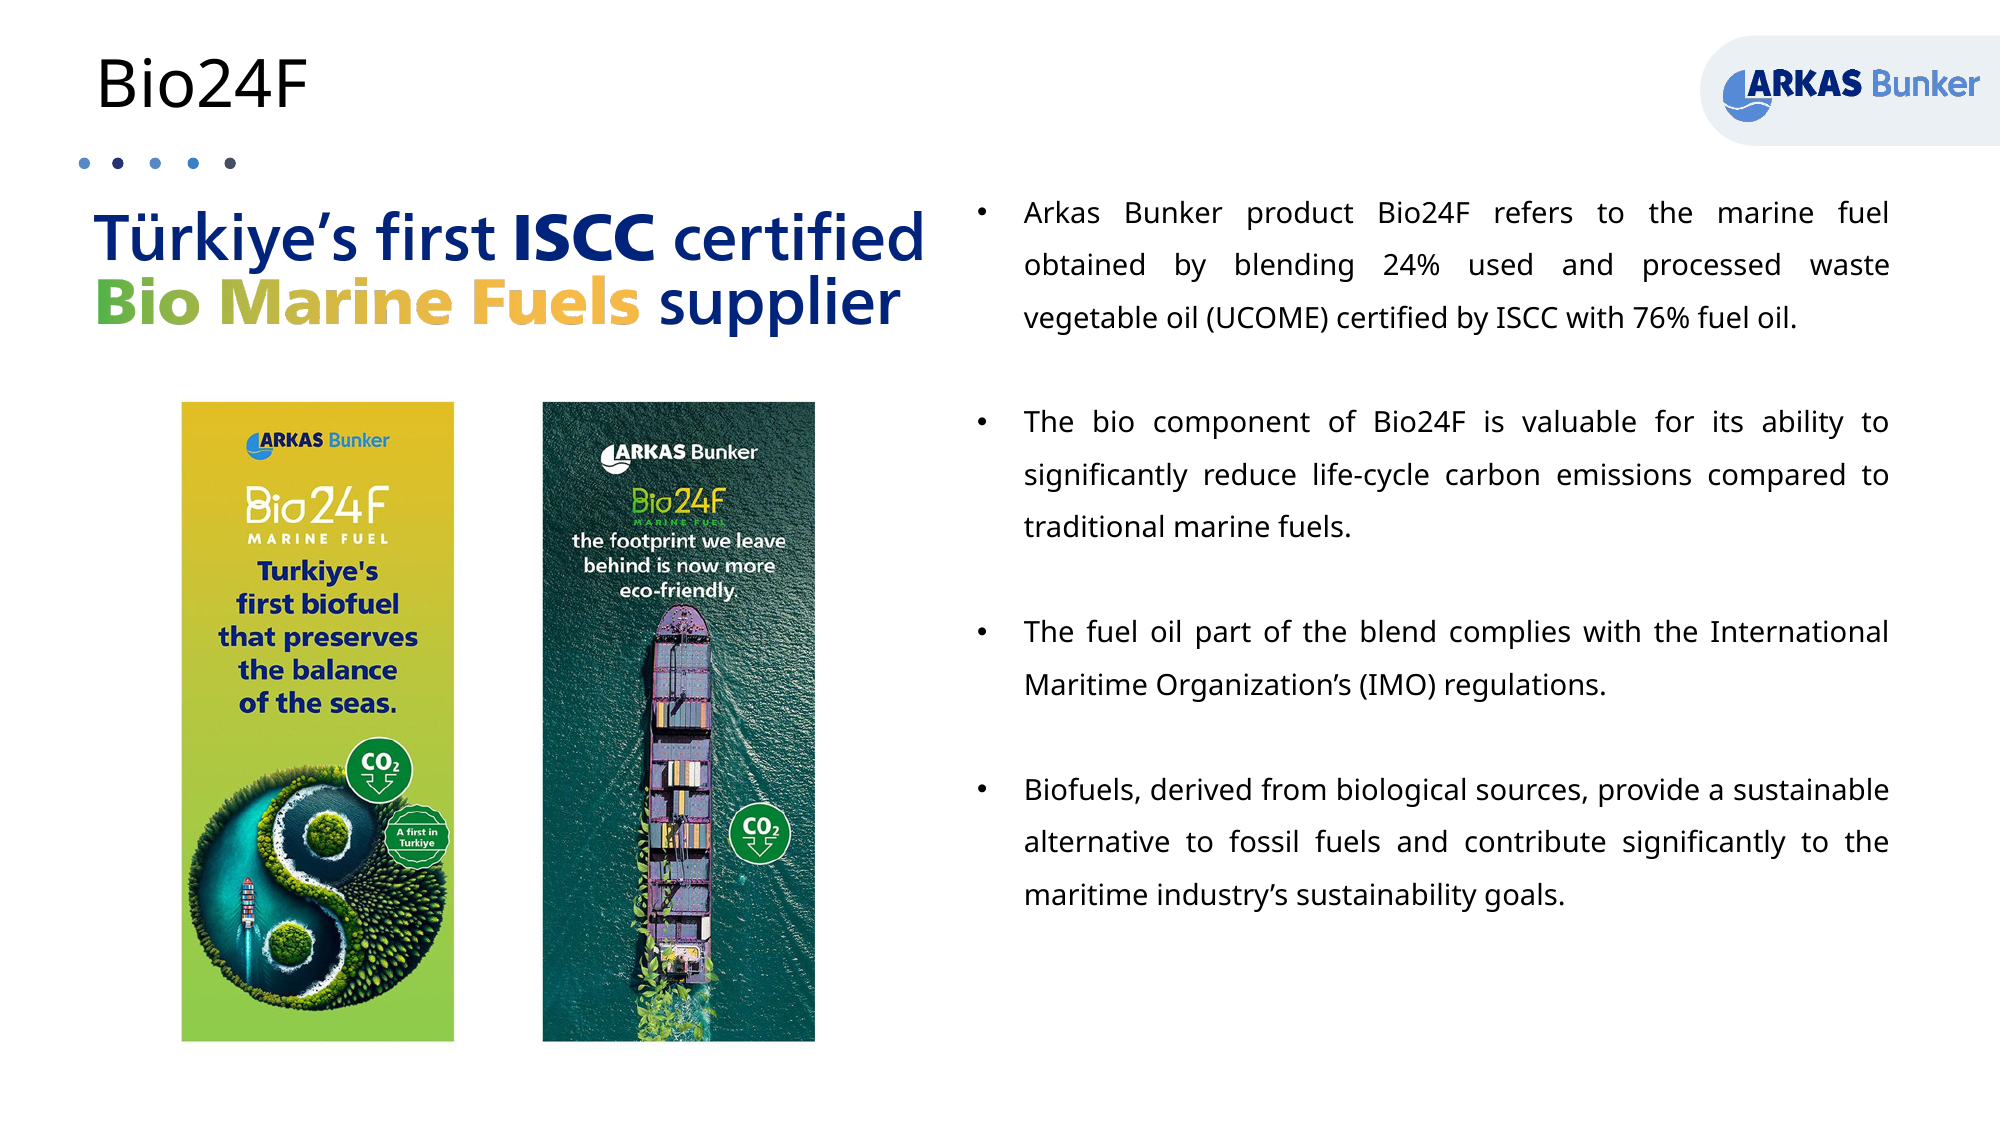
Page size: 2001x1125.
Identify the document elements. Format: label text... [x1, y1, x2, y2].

text_box Arkas Bunker product Bio24F refers to the marine fuel obtained by blending 24% used and processed waste vegetable oil (UCOME) certified by ISCC with 76% fuel oil. The bio component of Bio24F is valuable for its ability to significantly reduce life-cycle carbon emissions compared to traditional marine fuels. The fuel oil part of the blend complies with the International Maritime Organization’s (IMO) regulations. Biofuels, derived from biological sources, provide a sustainable alternative to fossil fuels and contribute significantly to the maritime industry’s sustainability goals. [962, 169, 1906, 919]
picture [94, 211, 922, 337]
picture [1723, 69, 1980, 122]
text_box [1698, 34, 2000, 147]
picture [149, 378, 833, 1052]
text_box Bio24F [63, 42, 1708, 116]
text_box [78, 157, 236, 170]
